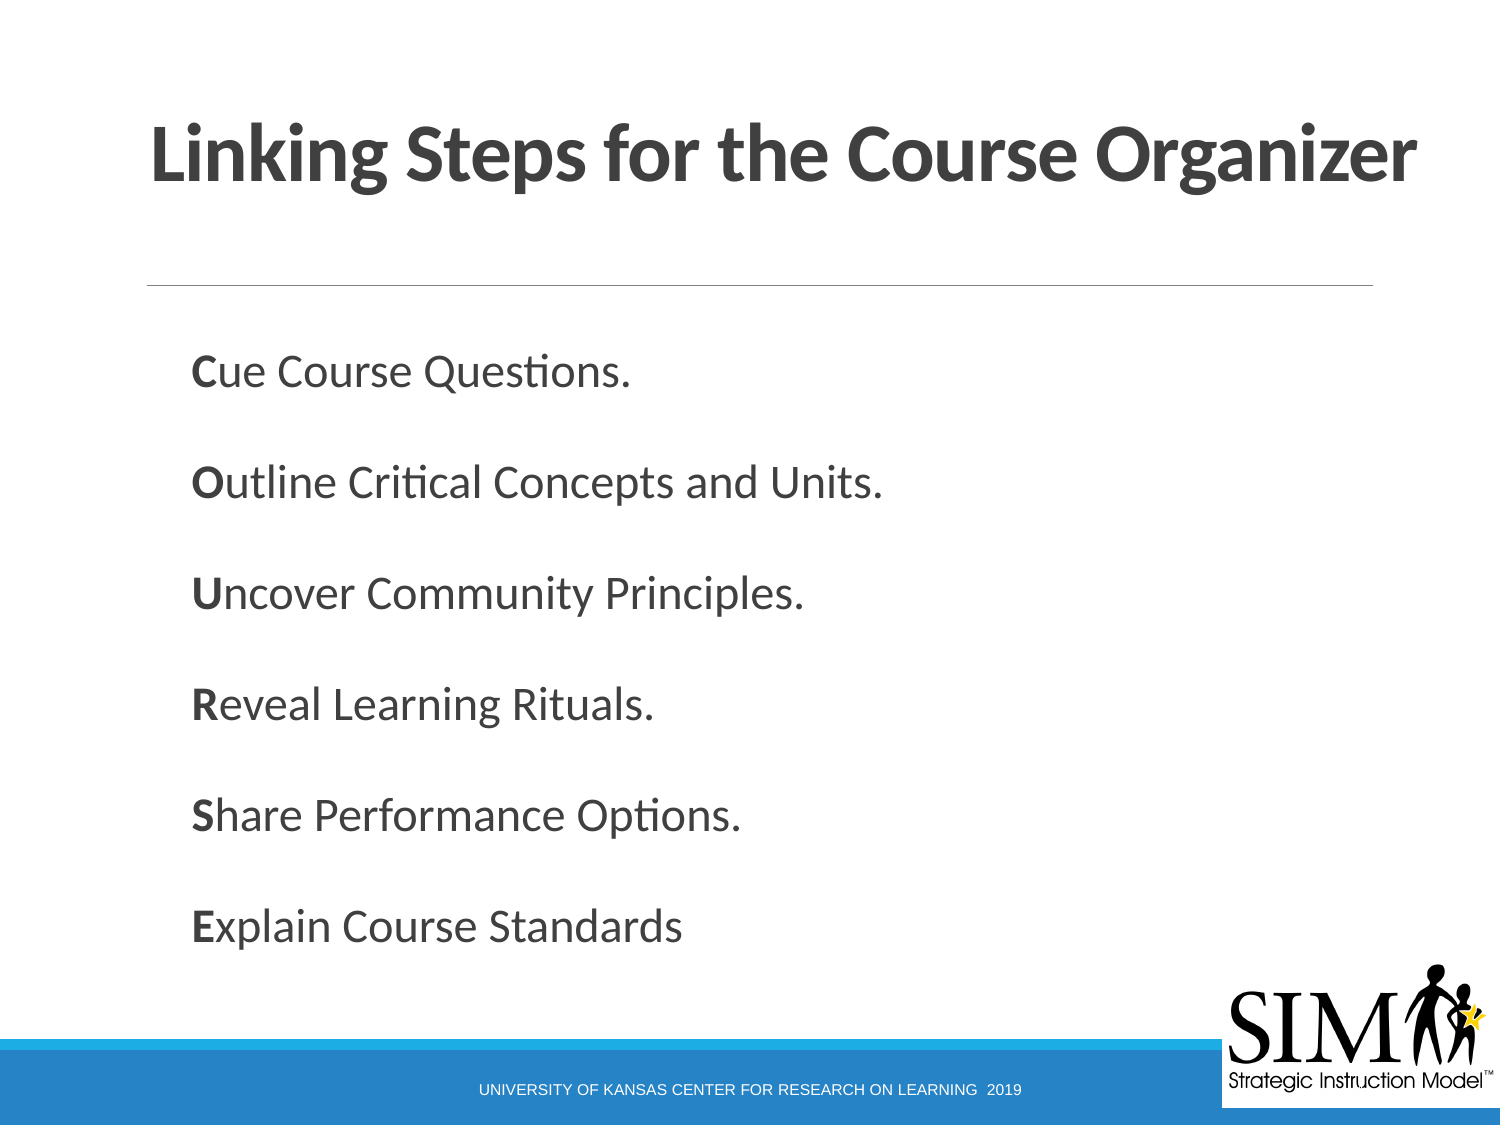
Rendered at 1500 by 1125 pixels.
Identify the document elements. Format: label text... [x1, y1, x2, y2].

title Linking Steps for the Course Organizer [135, 47, 1457, 206]
footer University of Kansas Center for Research on Learning 2019 [453, 1059, 1047, 1120]
slide_number 4 [1218, 1059, 1380, 1120]
picture [1222, 949, 1500, 1108]
list Cue Course Questions. Outline Critical Concepts and Units. Uncover Community Principles. Reveal Learning Rituals. Share Performance Options. Explain Course Standards [191, 302, 1373, 963]
